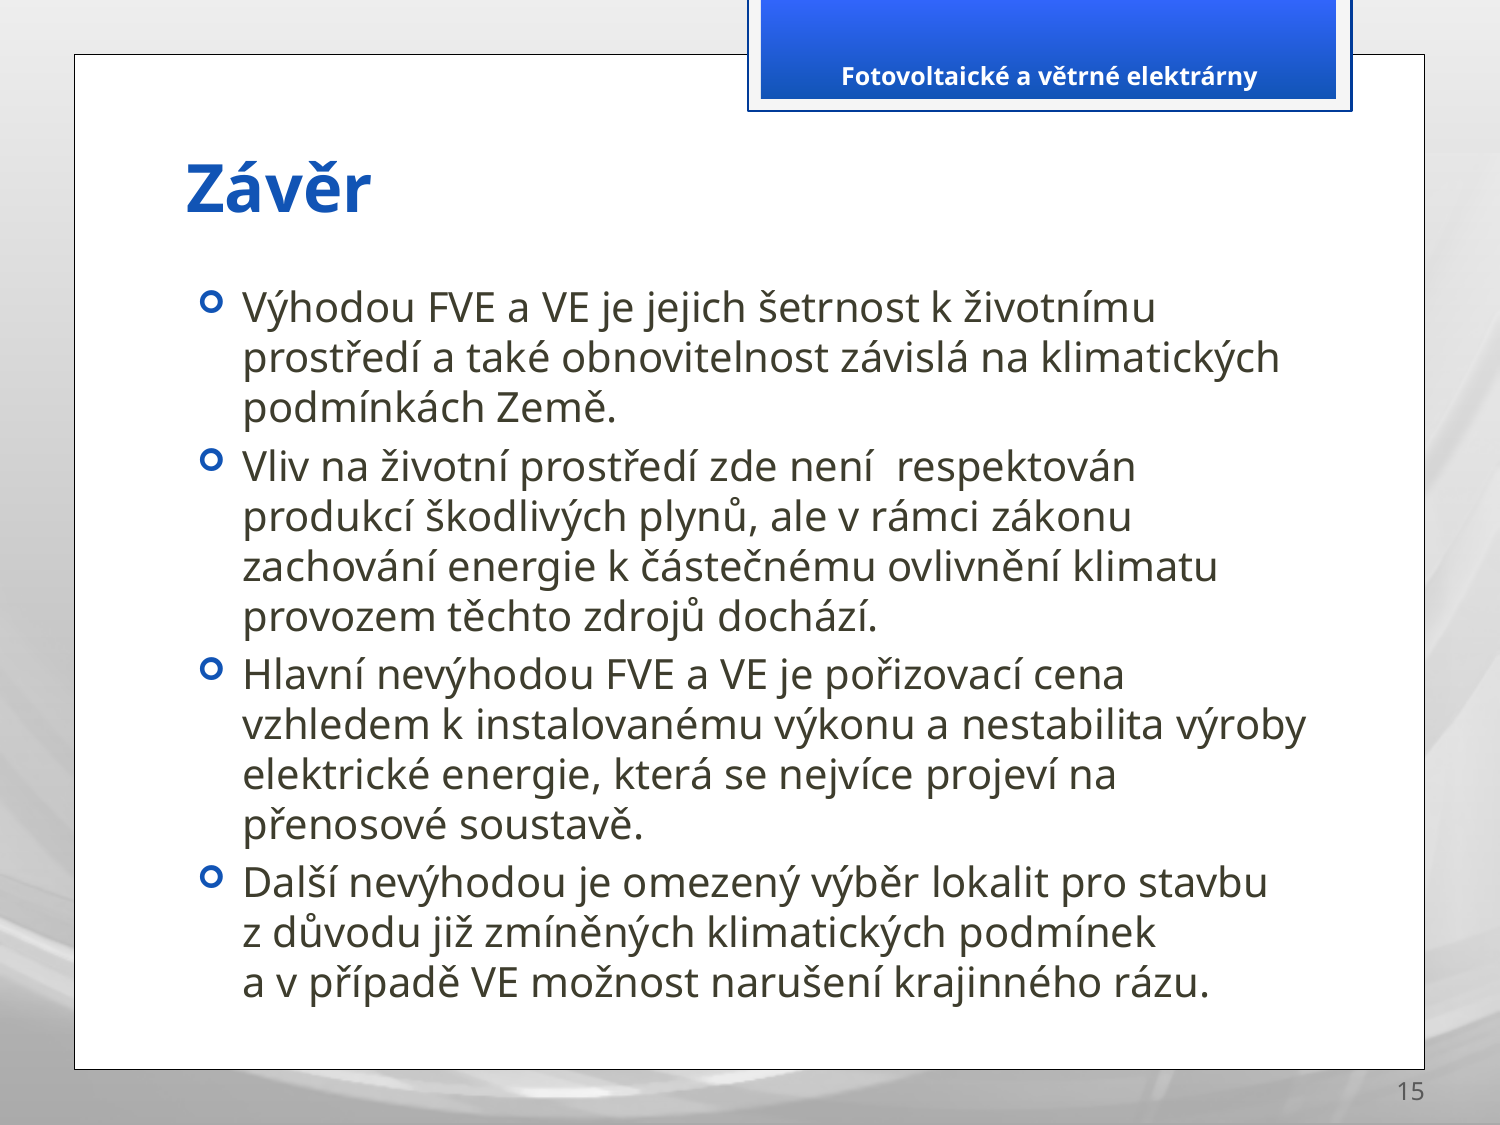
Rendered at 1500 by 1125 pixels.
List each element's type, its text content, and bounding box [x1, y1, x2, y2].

picture [0, 153, 1500, 1123]
list Výhodou FVE a VE je jejich šetrnost k životnímu prostředí a také obnovitelnost závislá na klimatických podmínkách Země. Vliv na životní prostředí zde není respektován produkcí škodlivých plynů, ale v rámci zákonu zachování energie k částečnému ovlivnění klimatu provozem těchto zdrojů dochází. Hlavní nevýhodou FVE a VE je pořizovací cena vzhledem k instalovanému výkonu a nestabilita výroby elektrické energie, která se nejvíce projeví na přenosové soustavě. Další nevýhodou je omezený výběr lokalit pro stavbu z důvodu již zmíněných klimatických podmínek a v případě VE možnost narušení krajinného rázu. [171, 273, 1324, 985]
list Fotovoltaické a větrné elektrárny [762, 0, 1337, 98]
title Závěr [171, 138, 1324, 244]
